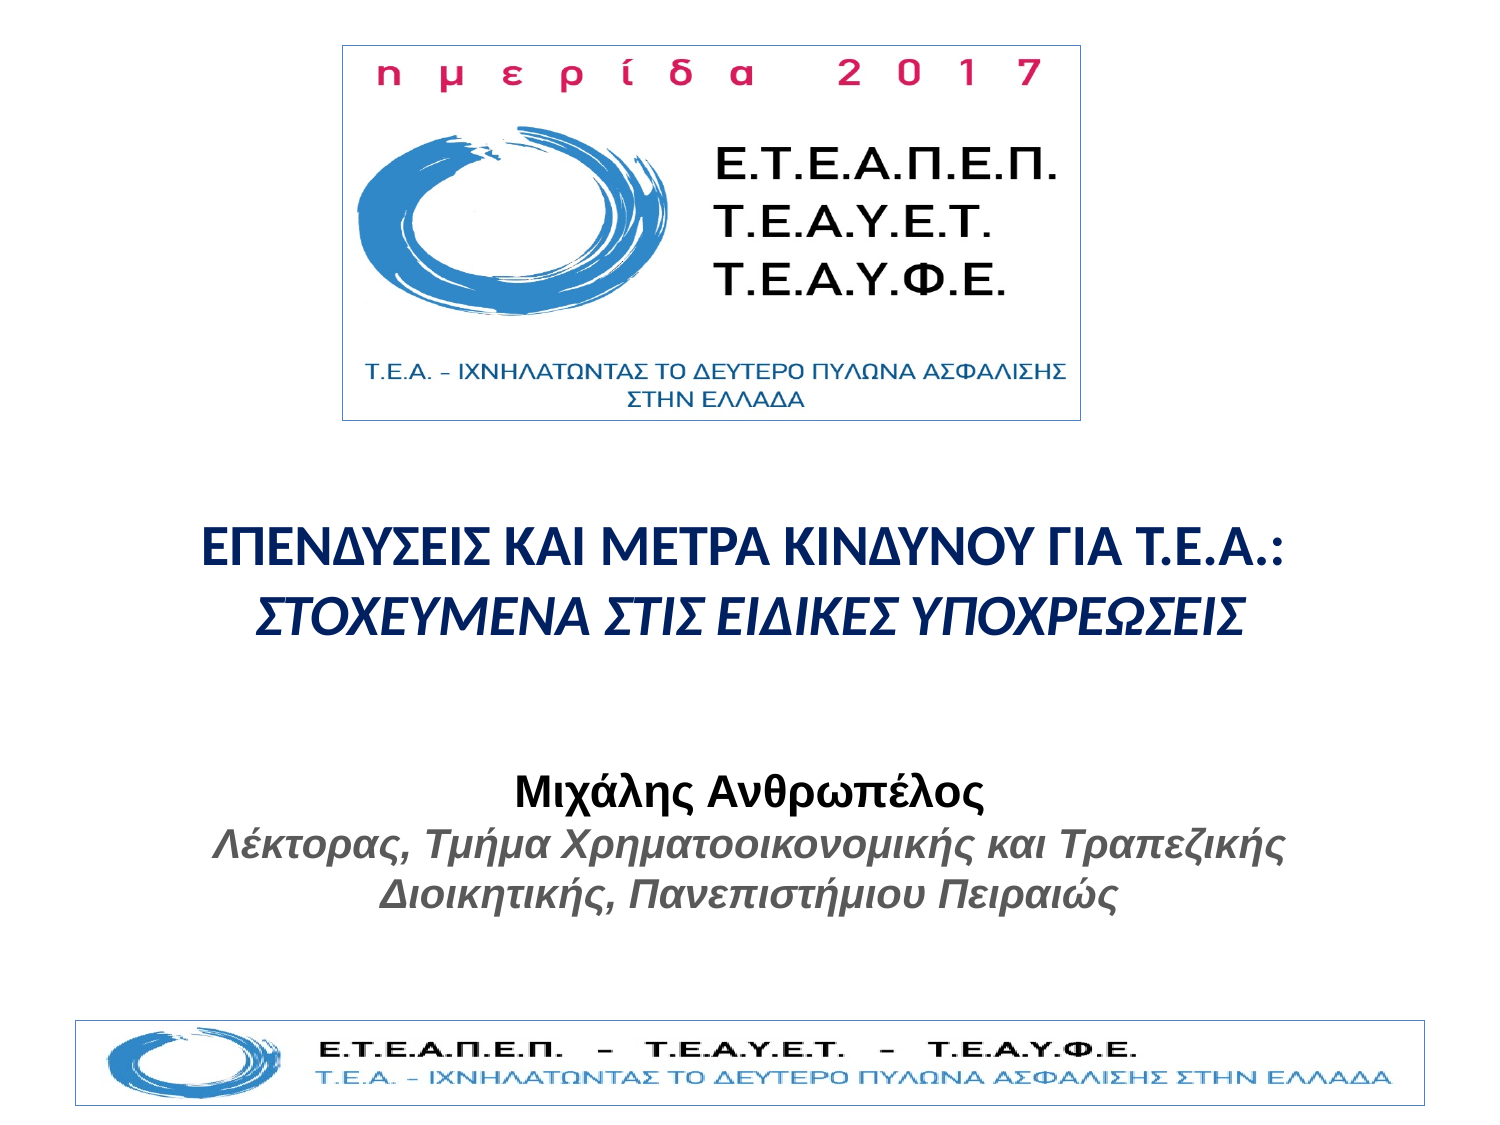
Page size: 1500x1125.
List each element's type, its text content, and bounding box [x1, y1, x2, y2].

picture [342, 44, 1081, 421]
title ΕΠΕΝΔΥΣΕΙΣ ΚΑΙ ΜΕΤΡΑ ΚΙΝΔΥΝΟΥ ΓΙΑ Τ.Ε.Α.: ΣΤΟΧΕΥΜΕΝΑ ΣΤΙΣ ΕΙΔΙΚΕΣ ΥΠΟΧΡΕΩΣΕΙΣ Μιχάλης Ανθρωπέλος Λέκτορας, Τμήμα Χρηματοοικονομικής και Τραπεζικής Διοικητικής, Πανεπιστήμιου Πειραιώς [75, 45, 1425, 1020]
picture [74, 1020, 1426, 1107]
